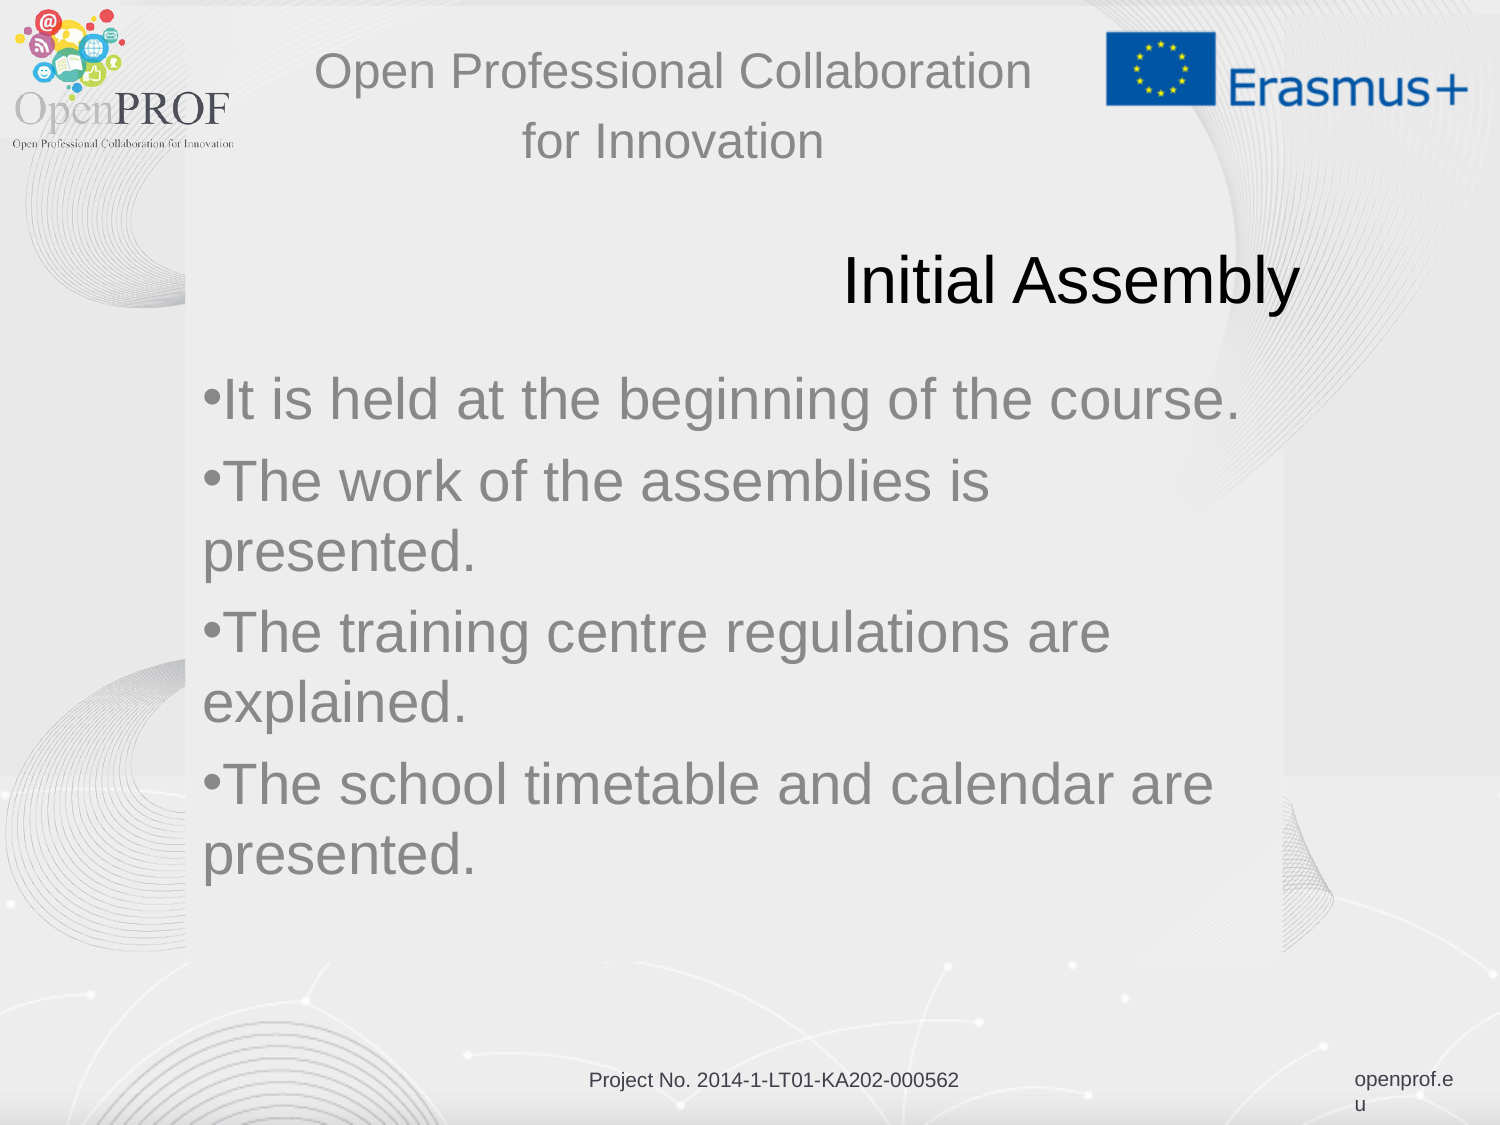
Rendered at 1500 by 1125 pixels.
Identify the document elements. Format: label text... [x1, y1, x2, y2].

picture [0, 0, 1500, 1125]
text_box Open Professional Collaboration for Innovation [251, 31, 1110, 156]
subtitle It is held at the beginning of the course. The work of the assemblies is presented. The training centre regulations are explained. The school timetable and calendar are presented. [187, 353, 1275, 604]
title Initial Assembly [187, 249, 1317, 386]
